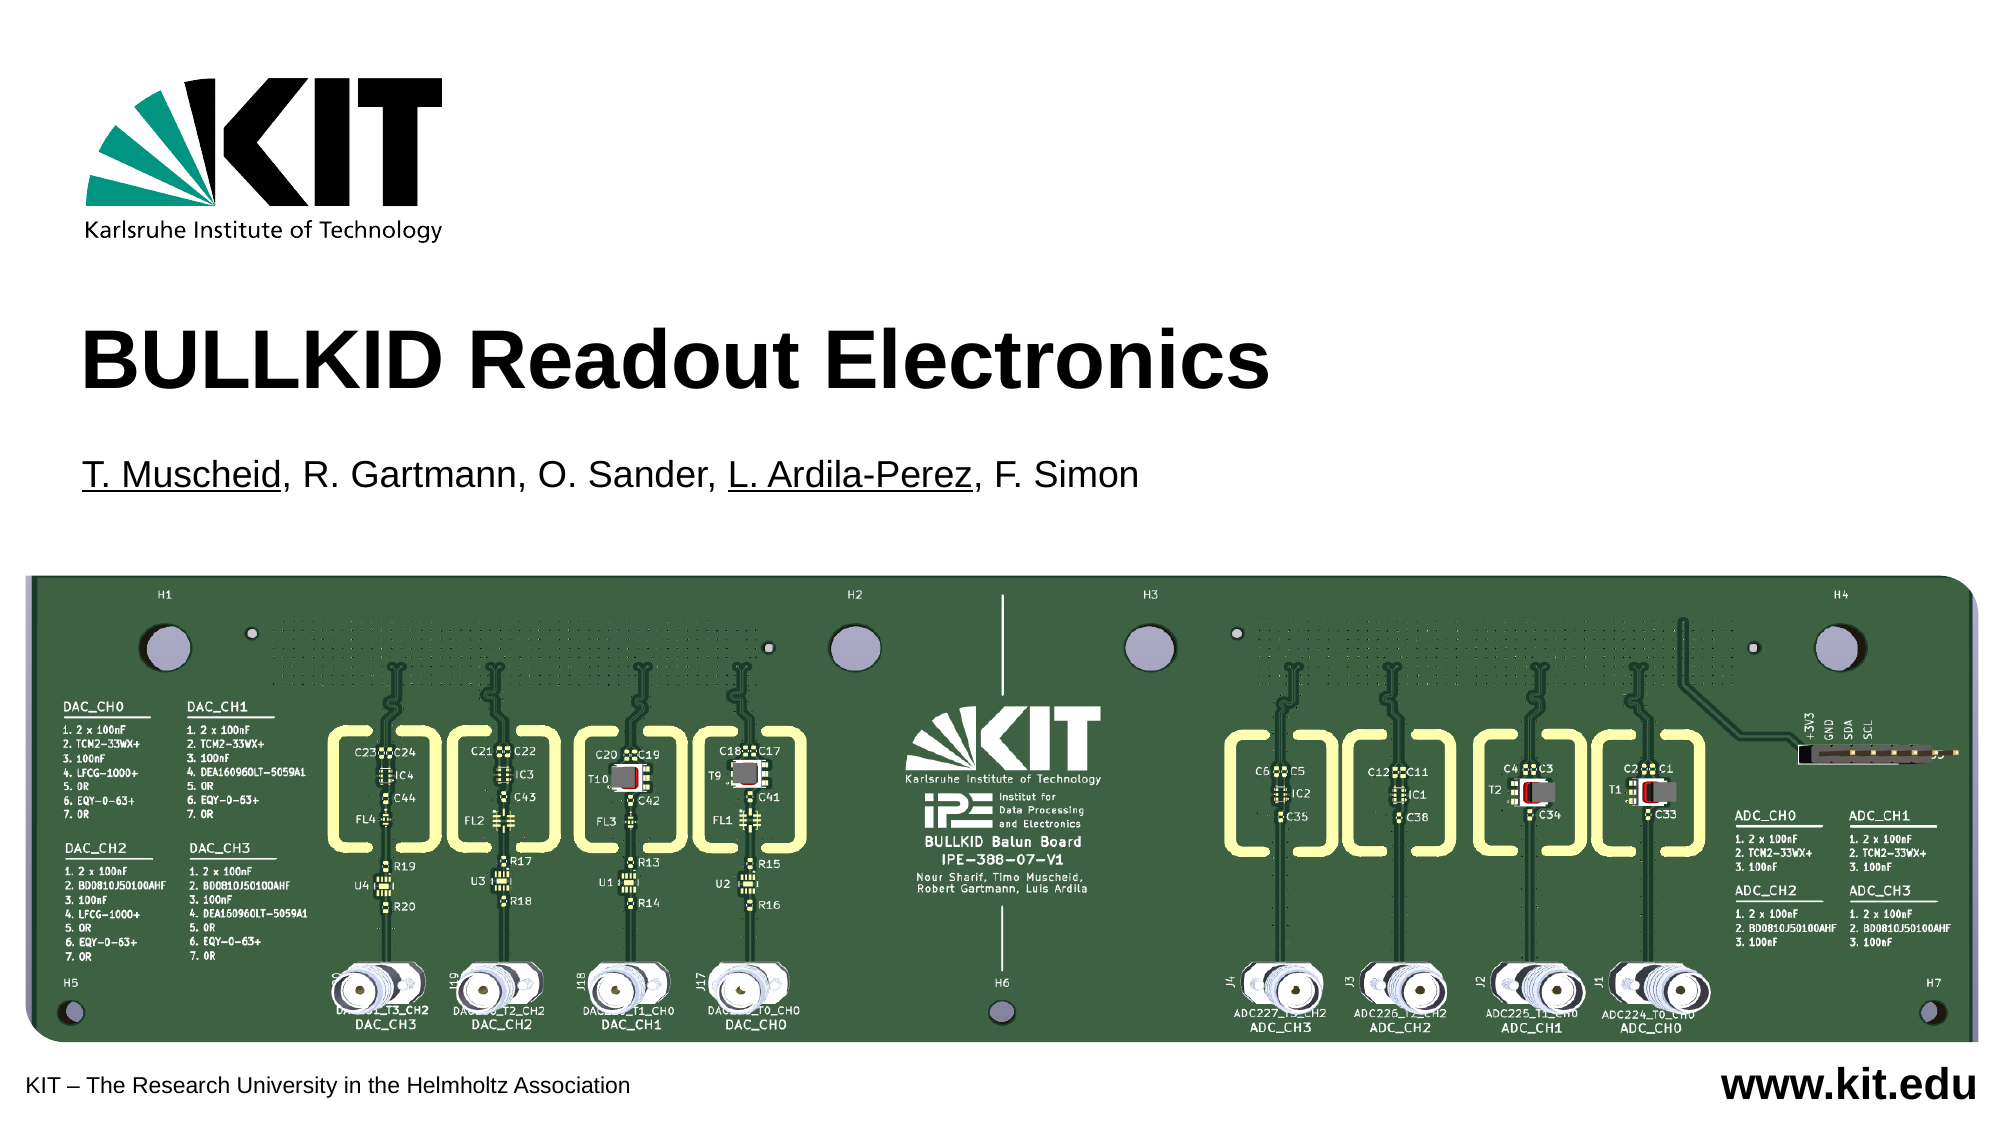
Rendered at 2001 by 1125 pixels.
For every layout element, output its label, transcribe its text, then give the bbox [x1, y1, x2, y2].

picture [86, 78, 442, 243]
picture [25, 575, 1979, 1043]
list BULLKID Readout Electronics [79, 316, 1945, 438]
list T. Muscheid, R. Gartmann, O. Sander, L. Ardila-Perez, F. Simon [81, 418, 1945, 510]
